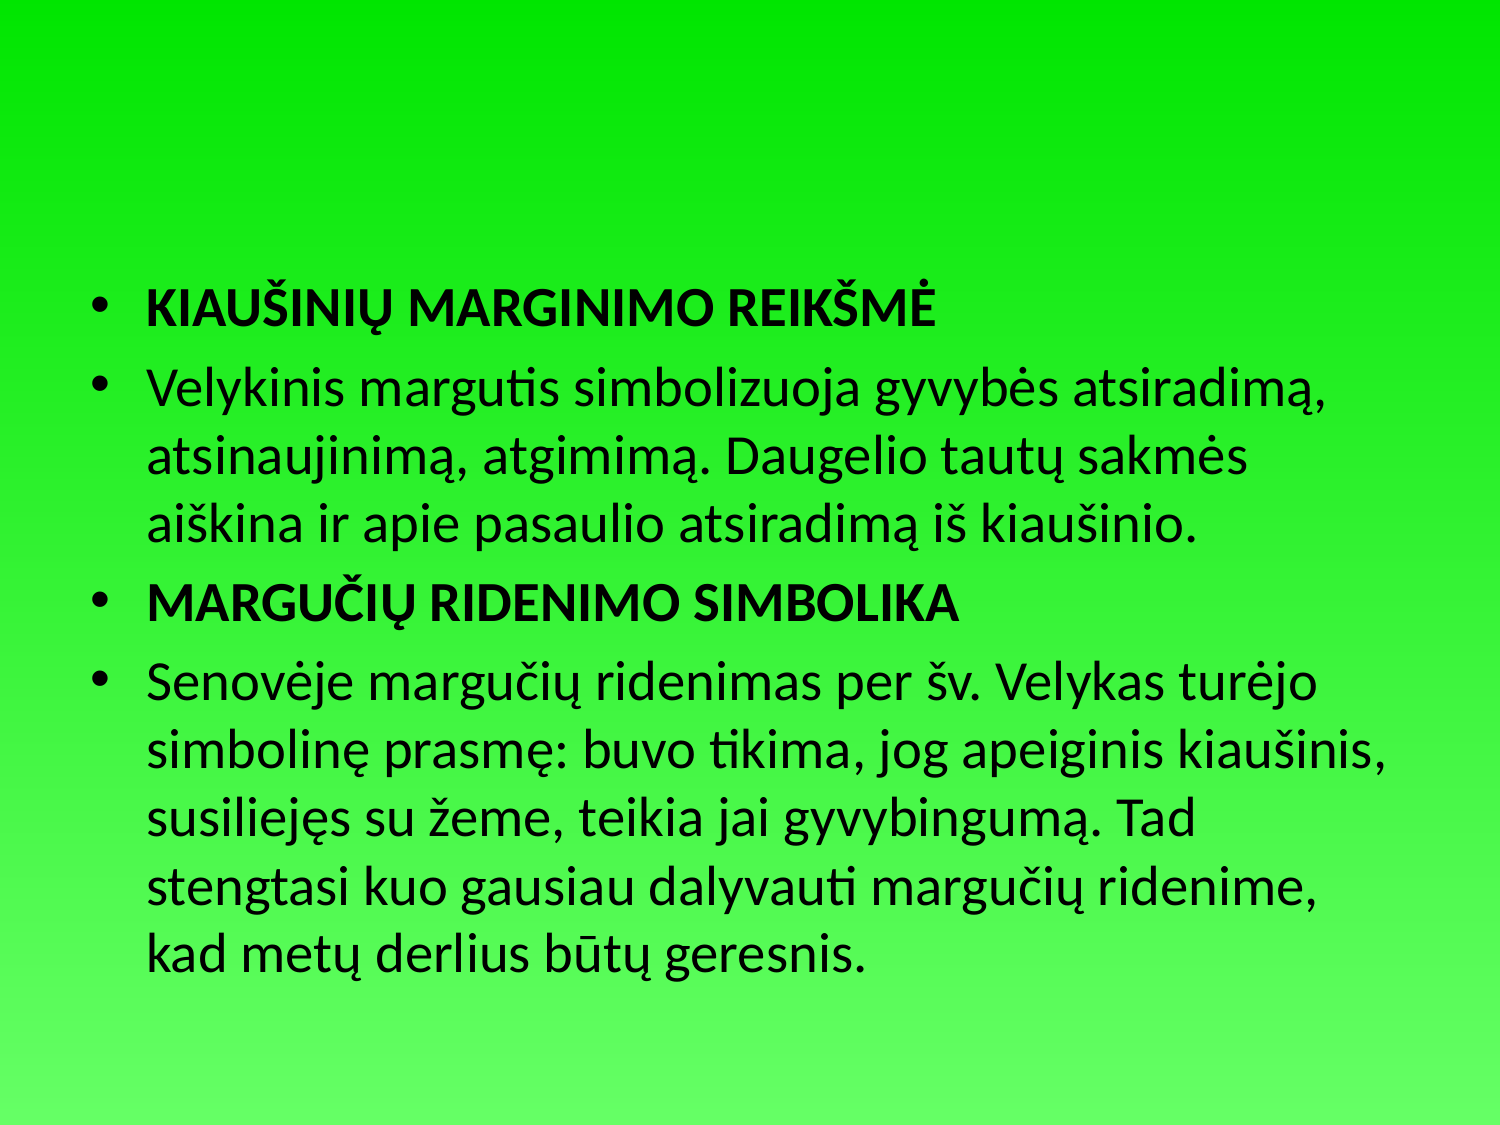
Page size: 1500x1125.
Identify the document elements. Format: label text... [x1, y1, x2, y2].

list KIAUŠINIŲ MARGINIMO REIKŠMĖ Velykinis margutis simbolizuoja gyvybės atsiradimą, atsinaujinimą, atgimimą. Daugelio tautų sakmės aiškina ir apie pasaulio atsiradimą iš kiaušinio. MARGUČIŲ RIDENIMO SIMBOLIKA Senovėje margučių ridenimas per šv. Velykas turėjo simbolinę prasmę: buvo tikima, jog apeiginis kiaušinis, susiliejęs su žeme, teikia jai gyvybingumą. Tad stengtasi kuo gausiau dalyvauti margučių ridenime, kad metų derlius būtų geresnis. [75, 262, 1425, 1005]
